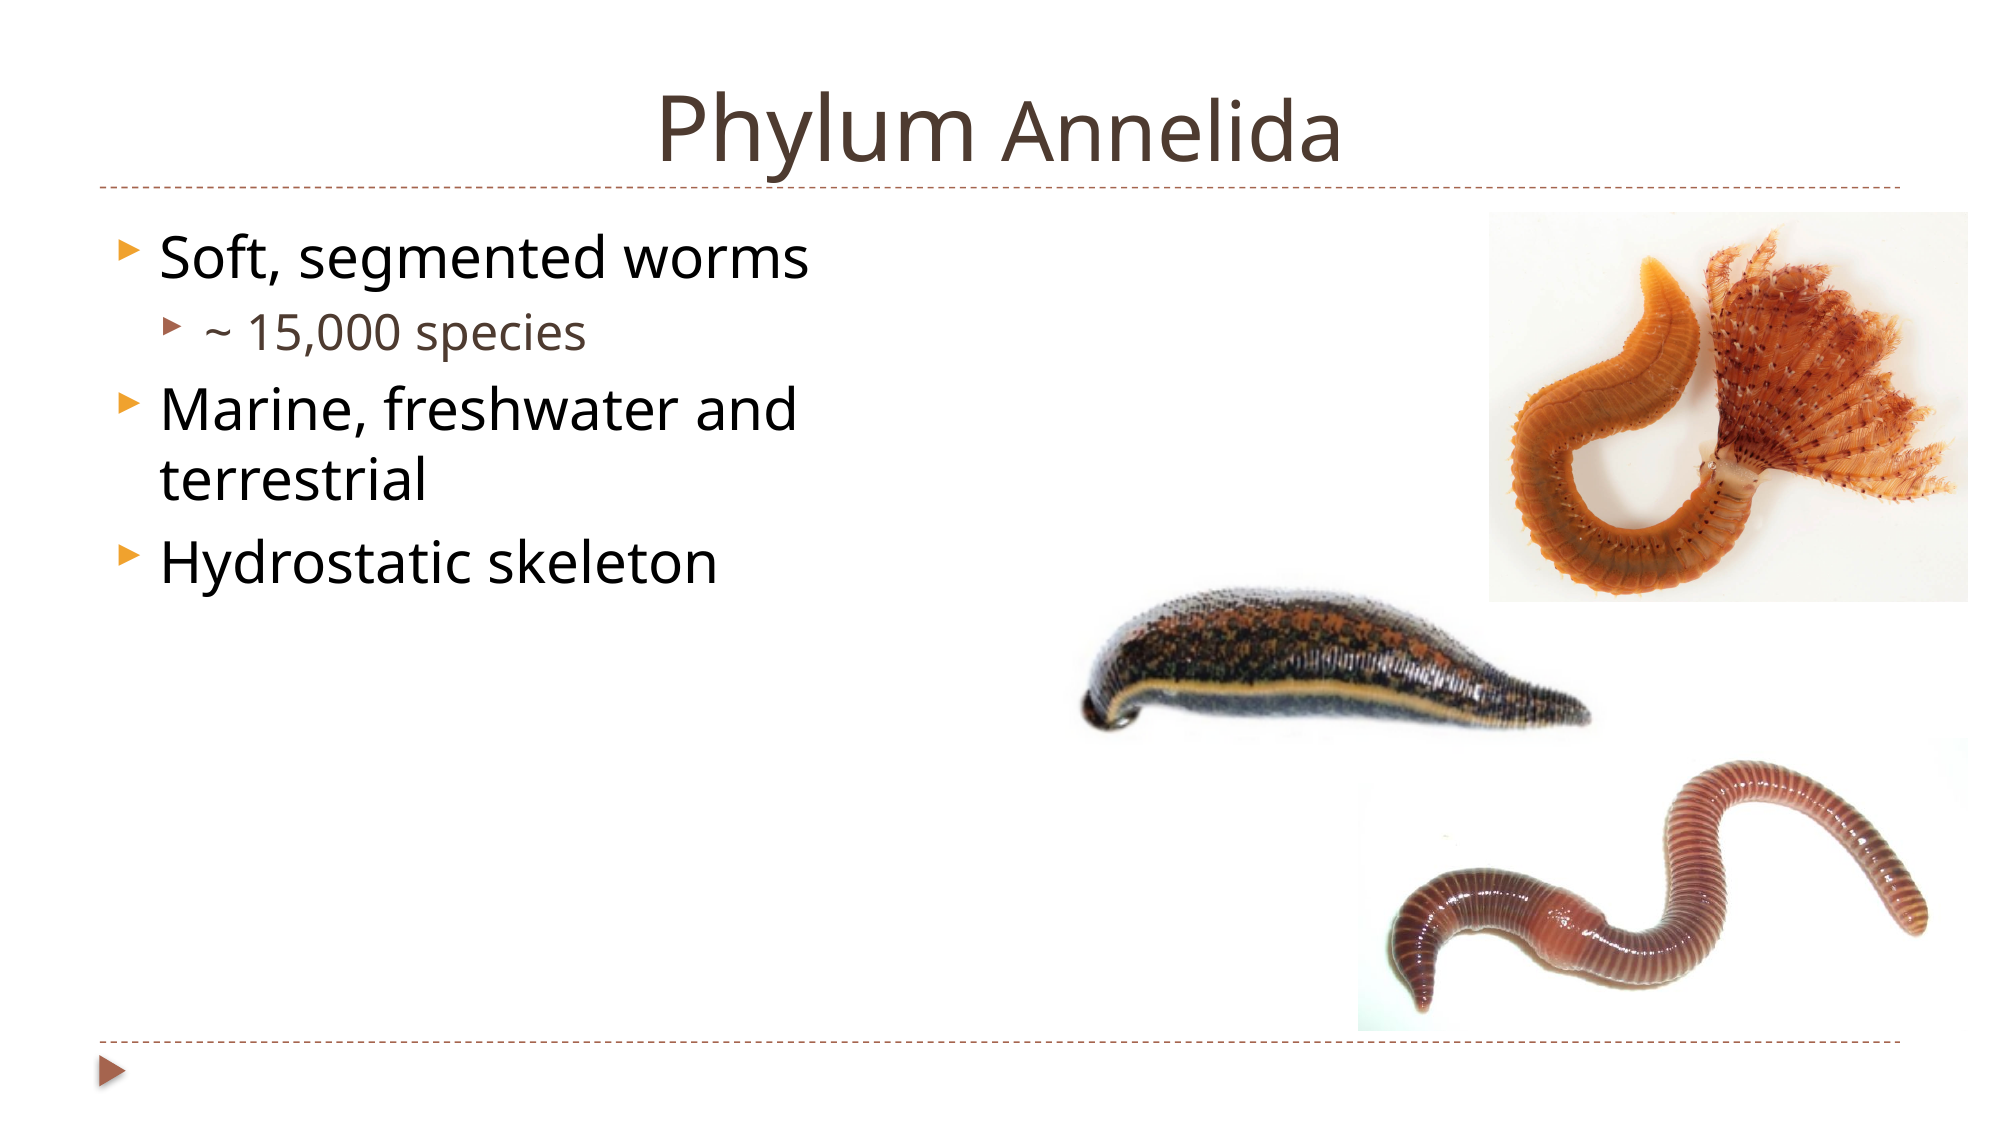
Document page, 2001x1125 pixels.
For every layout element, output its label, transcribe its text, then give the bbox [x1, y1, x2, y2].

list Soft, segmented worms ~ 15,000 species Marine, freshwater and terrestrial Hydrostatic skeleton [99, 212, 1024, 1052]
picture [1052, 212, 1968, 1032]
title Phylum Annelida [99, 24, 1900, 188]
